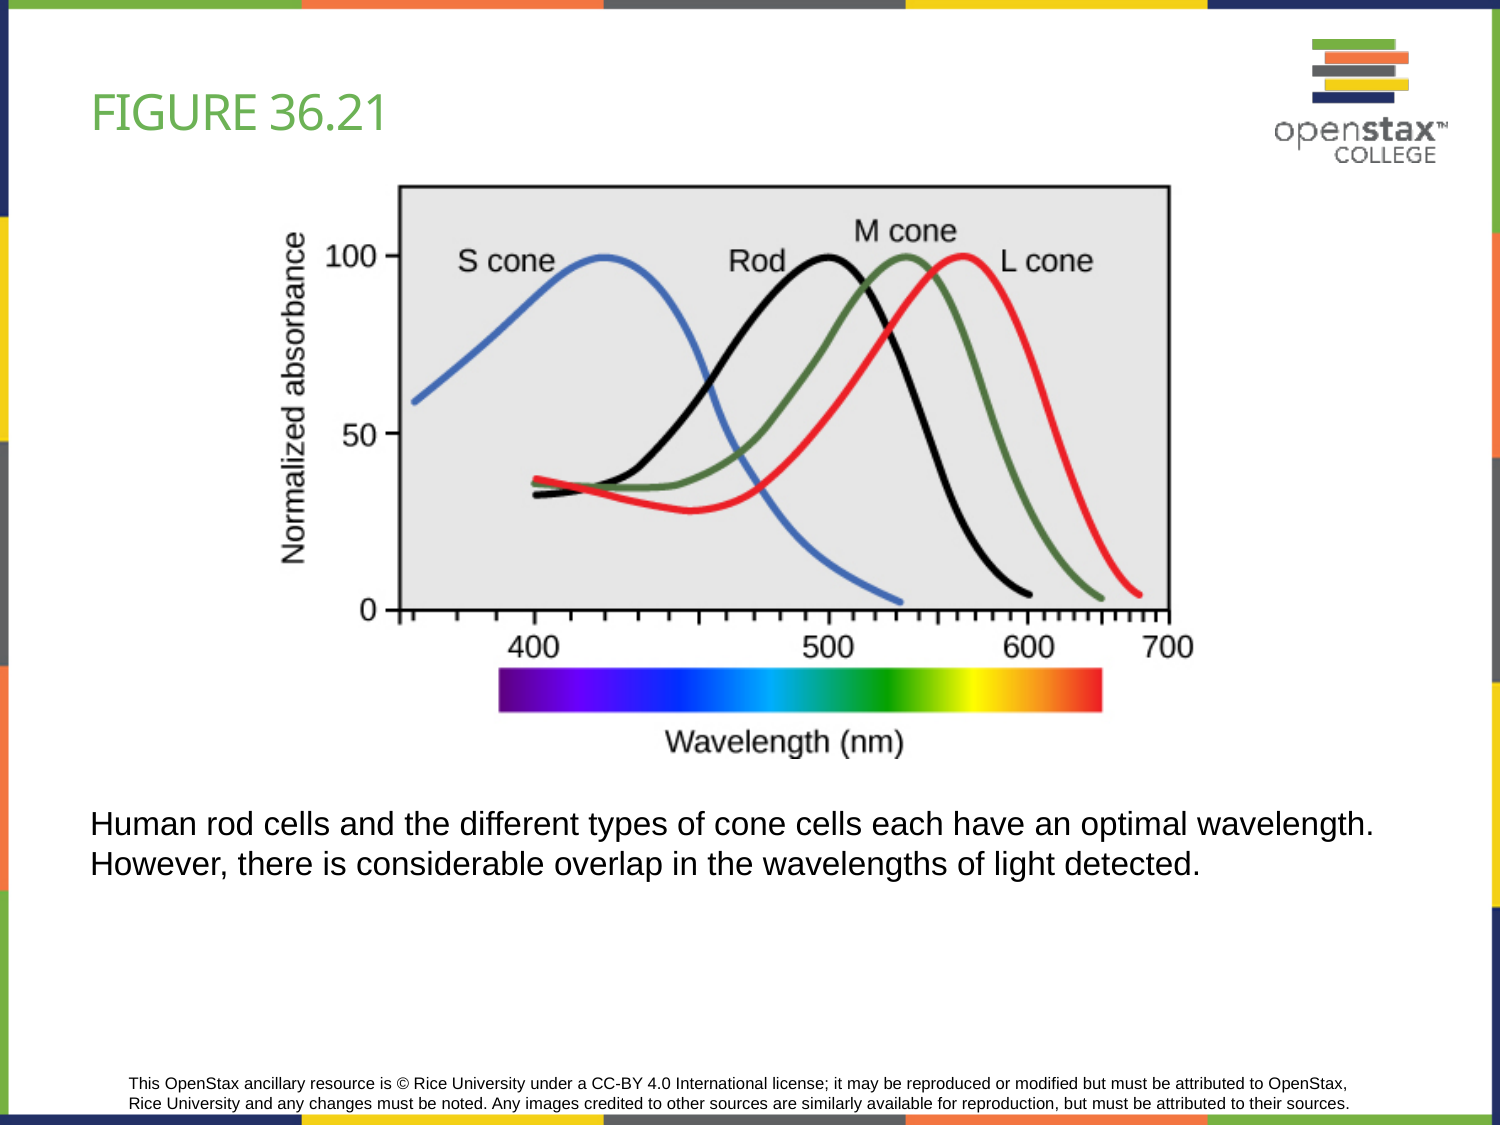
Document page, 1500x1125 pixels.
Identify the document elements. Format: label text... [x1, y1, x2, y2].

picture [0, 0, 1500, 1125]
list Human rod cells and the different types of cone cells each have an optimal wavelength. However, there is considerable overlap in the wavelengths of light detected. [75, 794, 1398, 986]
footer This OpenStax ancillary resource is © Rice University under a CC-BY 4.0 International license; it may be reproduced or modified but must be attributed to OpenStax, Rice University and any changes must be noted. Any images credited to other sources are similarly available for reproduction, but must be attributed to their sources. [113, 1065, 1398, 1112]
title Figure 36.21 [75, 39, 1274, 148]
